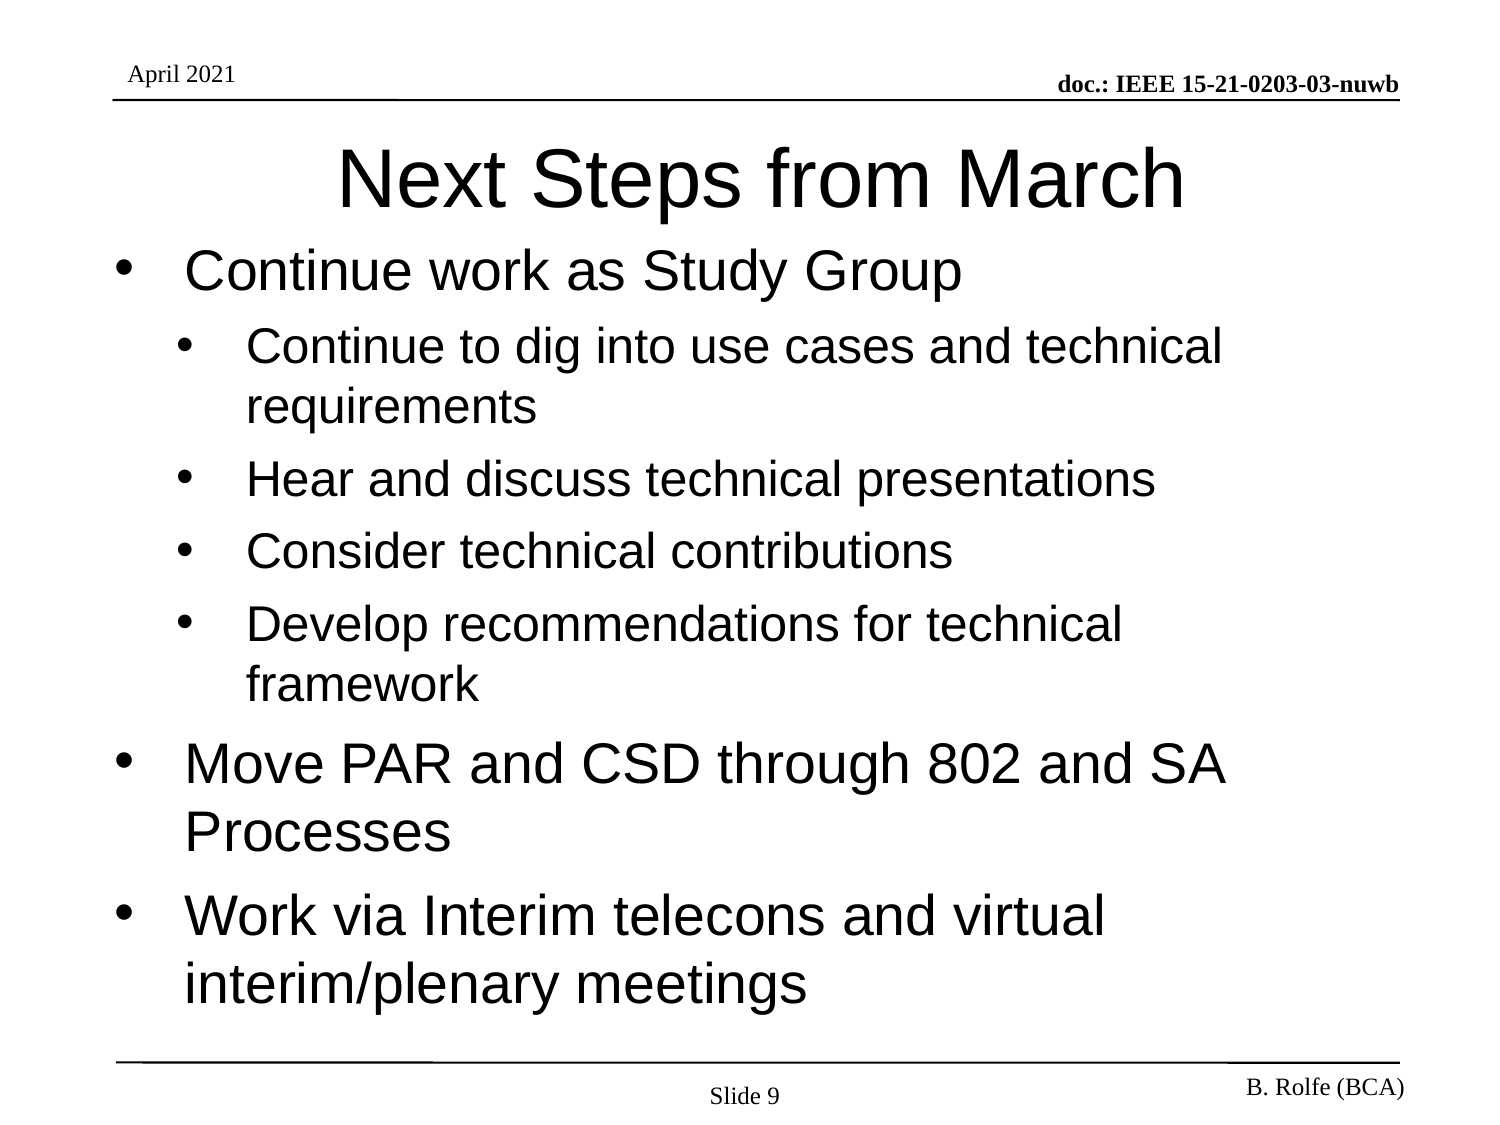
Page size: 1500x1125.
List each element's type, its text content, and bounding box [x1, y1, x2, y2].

slide_number Slide 9 [690, 1075, 799, 1115]
title Next Steps from March [125, 112, 1399, 237]
list Continue work as Study Group Continue to dig into use cases and technical requirements Hear and discuss technical presentations Consider technical contributions Develop recommendations for technical framework Move PAR and CSD through 802 and SA Processes Work via Interim telecons and virtual interim/plenary meetings [99, 224, 1374, 1024]
